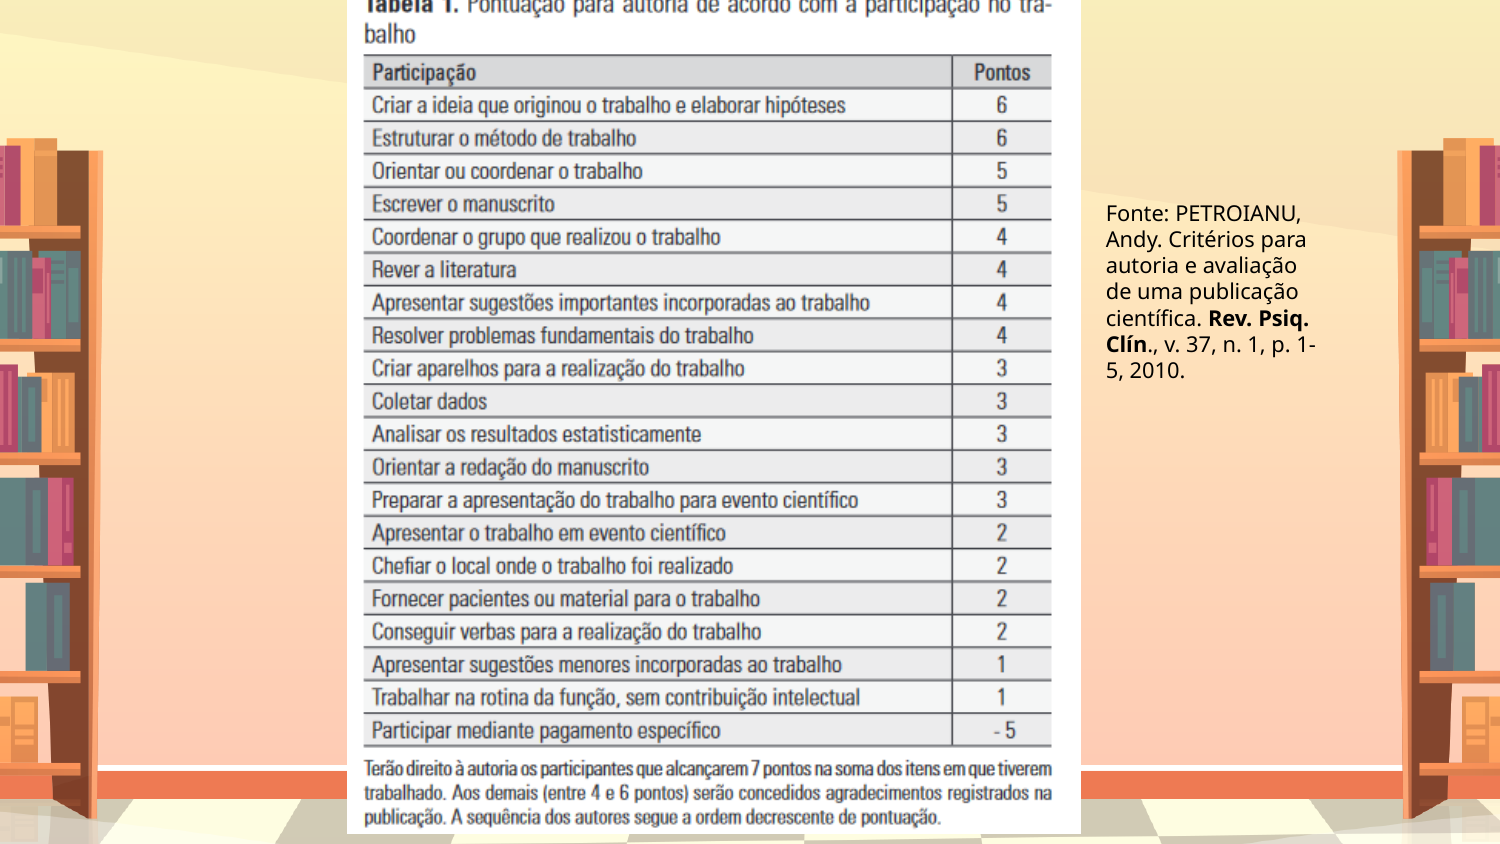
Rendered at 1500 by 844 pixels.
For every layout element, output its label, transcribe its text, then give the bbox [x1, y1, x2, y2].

text_box Fonte: PETROIANU, Andy. Critérios para autoria e avaliação de uma publicação científica. Rev. Psiq. Clín., v. 37, n. 1, p. 1-5, 2010. [1090, 191, 1341, 461]
picture [0, 0, 1500, 844]
